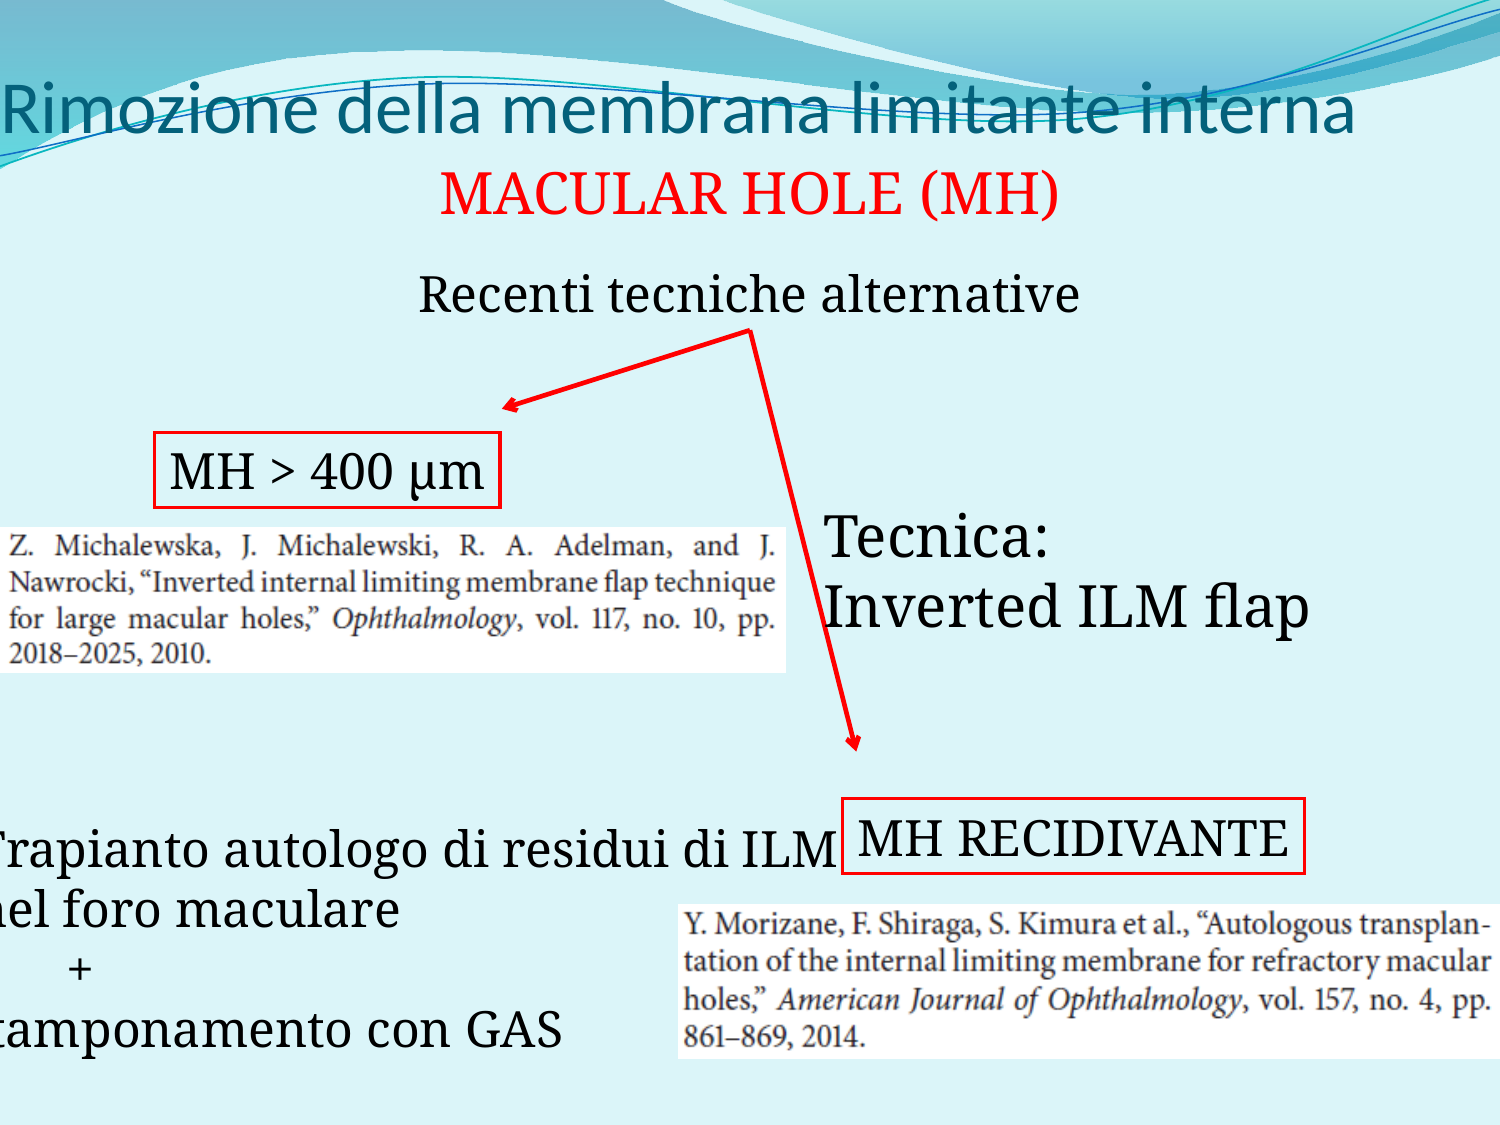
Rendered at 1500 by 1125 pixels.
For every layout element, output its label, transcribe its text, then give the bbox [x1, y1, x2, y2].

picture [678, 904, 1500, 1059]
title Rimozione della membrana limitante interna [0, 0, 1500, 148]
text_box Recenti tecniche alternative [0, 255, 1500, 331]
text_box MH RECIDIVANTE [842, 798, 1305, 874]
text_box Tecnica: Inverted ILM flap [863, 491, 1327, 647]
text_box MACULAR HOLE (MH) [0, 148, 1500, 234]
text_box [749, 330, 857, 752]
text_box MH > 400 µm [154, 432, 500, 508]
picture [0, 526, 744, 673]
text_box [501, 330, 751, 410]
text_box Trapianto autologo di residui di ILM nel foro maculare + tamponamento con GAS [0, 810, 854, 1066]
